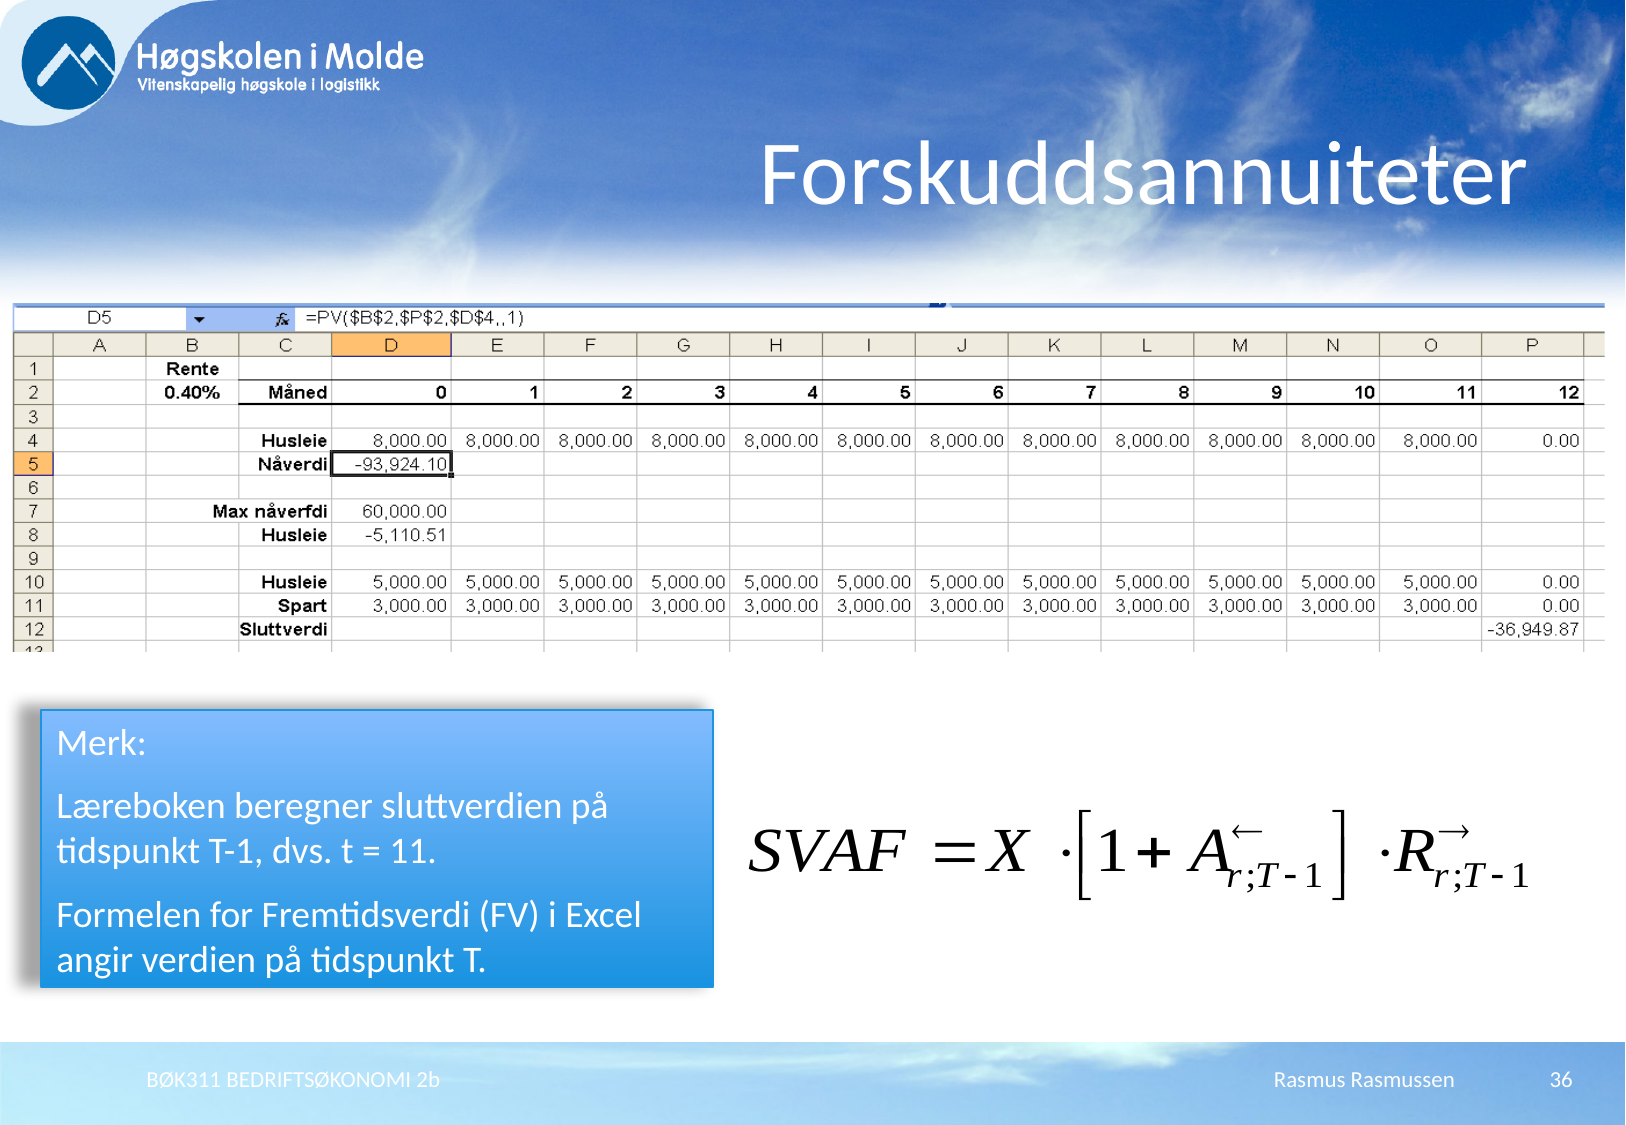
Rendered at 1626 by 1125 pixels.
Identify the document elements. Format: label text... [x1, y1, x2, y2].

footer BØK311 BEDRIFTSØKONOMI 2b [131, 1048, 1166, 1109]
slide_number Rasmus Rasmussen [1166, 1048, 1471, 1109]
title Forskuddsannuiteter [131, 105, 1544, 235]
slide_number 36 [1493, 1048, 1588, 1109]
picture [0, 1042, 1625, 1125]
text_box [736, 797, 1542, 914]
picture [0, 0, 1625, 653]
text_box Merk: Læreboken beregner sluttverdien på tidspunkt T-1, dvs. t = 11. Formelen for Fremtidsverdi (FV) i Excel angir verdien på tidspunkt T. [40, 709, 714, 988]
